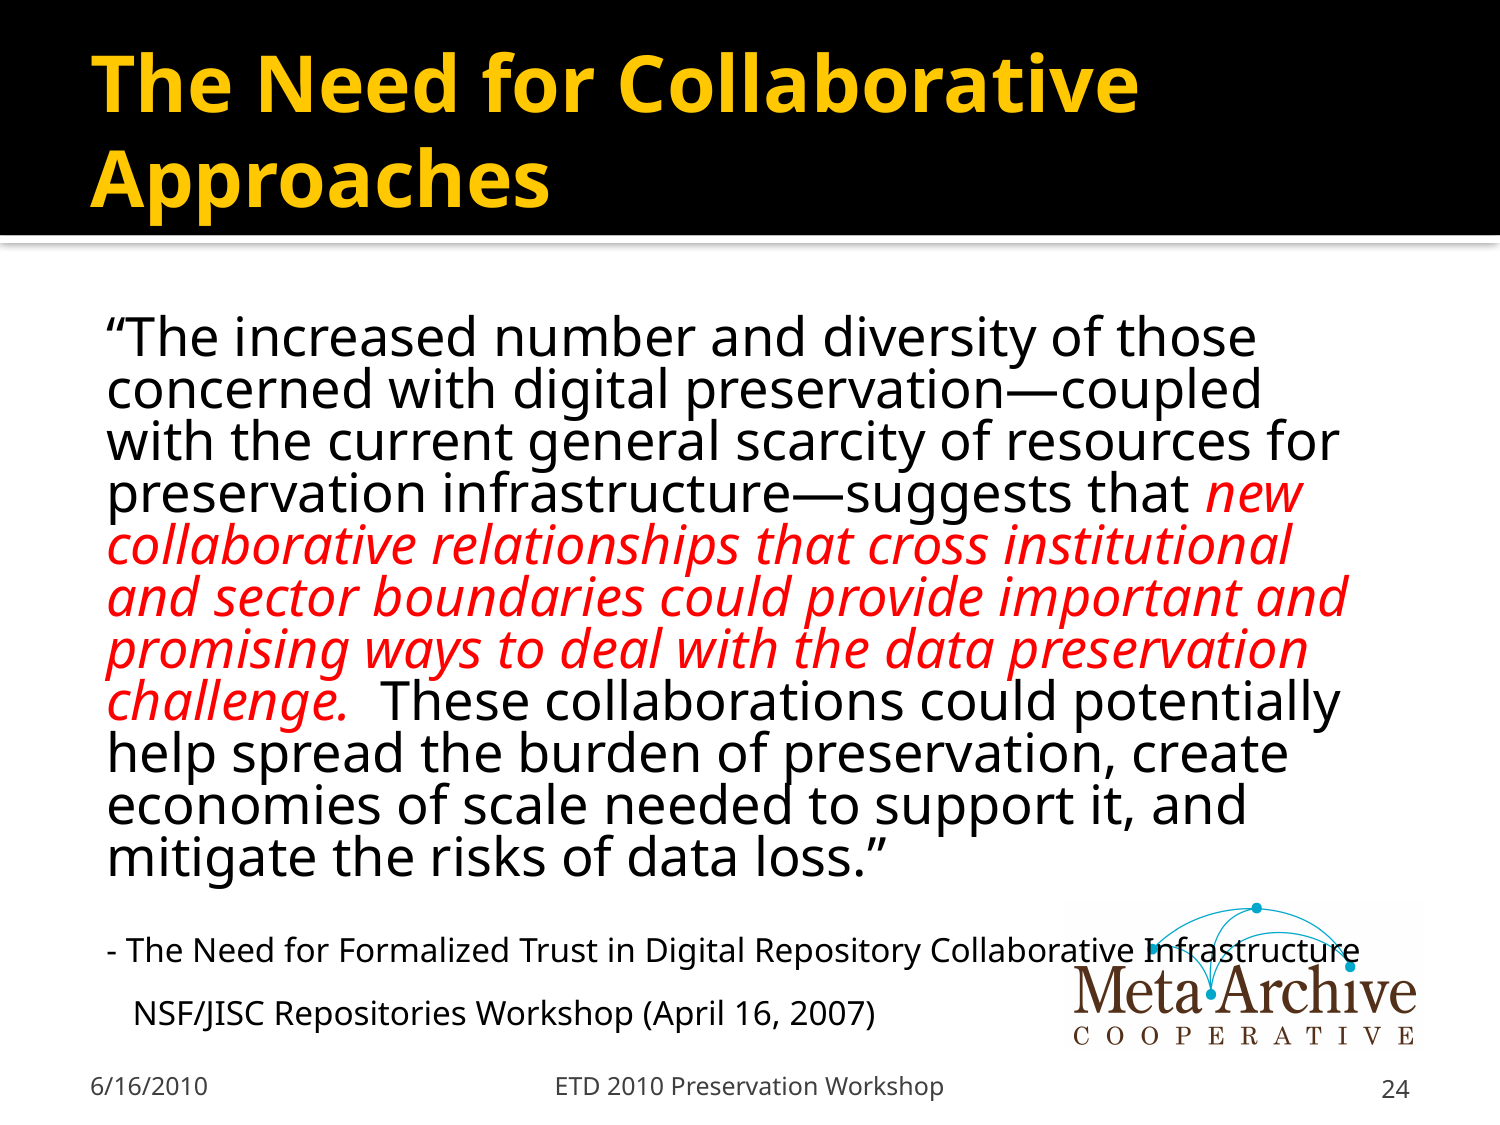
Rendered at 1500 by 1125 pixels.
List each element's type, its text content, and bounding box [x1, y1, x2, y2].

picture [1065, 899, 1425, 1050]
list “The increased number and diversity of those concerned with digital preservation—coupled with the current general scarcity of resources for preservation infrastructure—suggests that new collaborative relationships that cross institutional and sector boundaries could provide important and promising ways to deal with the data preservation challenge. These collaborations could potentially help spread the burden of preservation, create economies of scale needed to support it, and mitigate the risks of data loss.” - The Need for Formalized Trust in Digital Repository Collaborative Infrastructure NSF/JISC Repositories Workshop (April 16, 2007) [37, 299, 1388, 994]
footer ETD 2010 Preservation Workshop [75, 1062, 1345, 1108]
slide_number 24 [1345, 1062, 1425, 1108]
title The Need for Collaborative Approaches [75, 25, 1425, 231]
